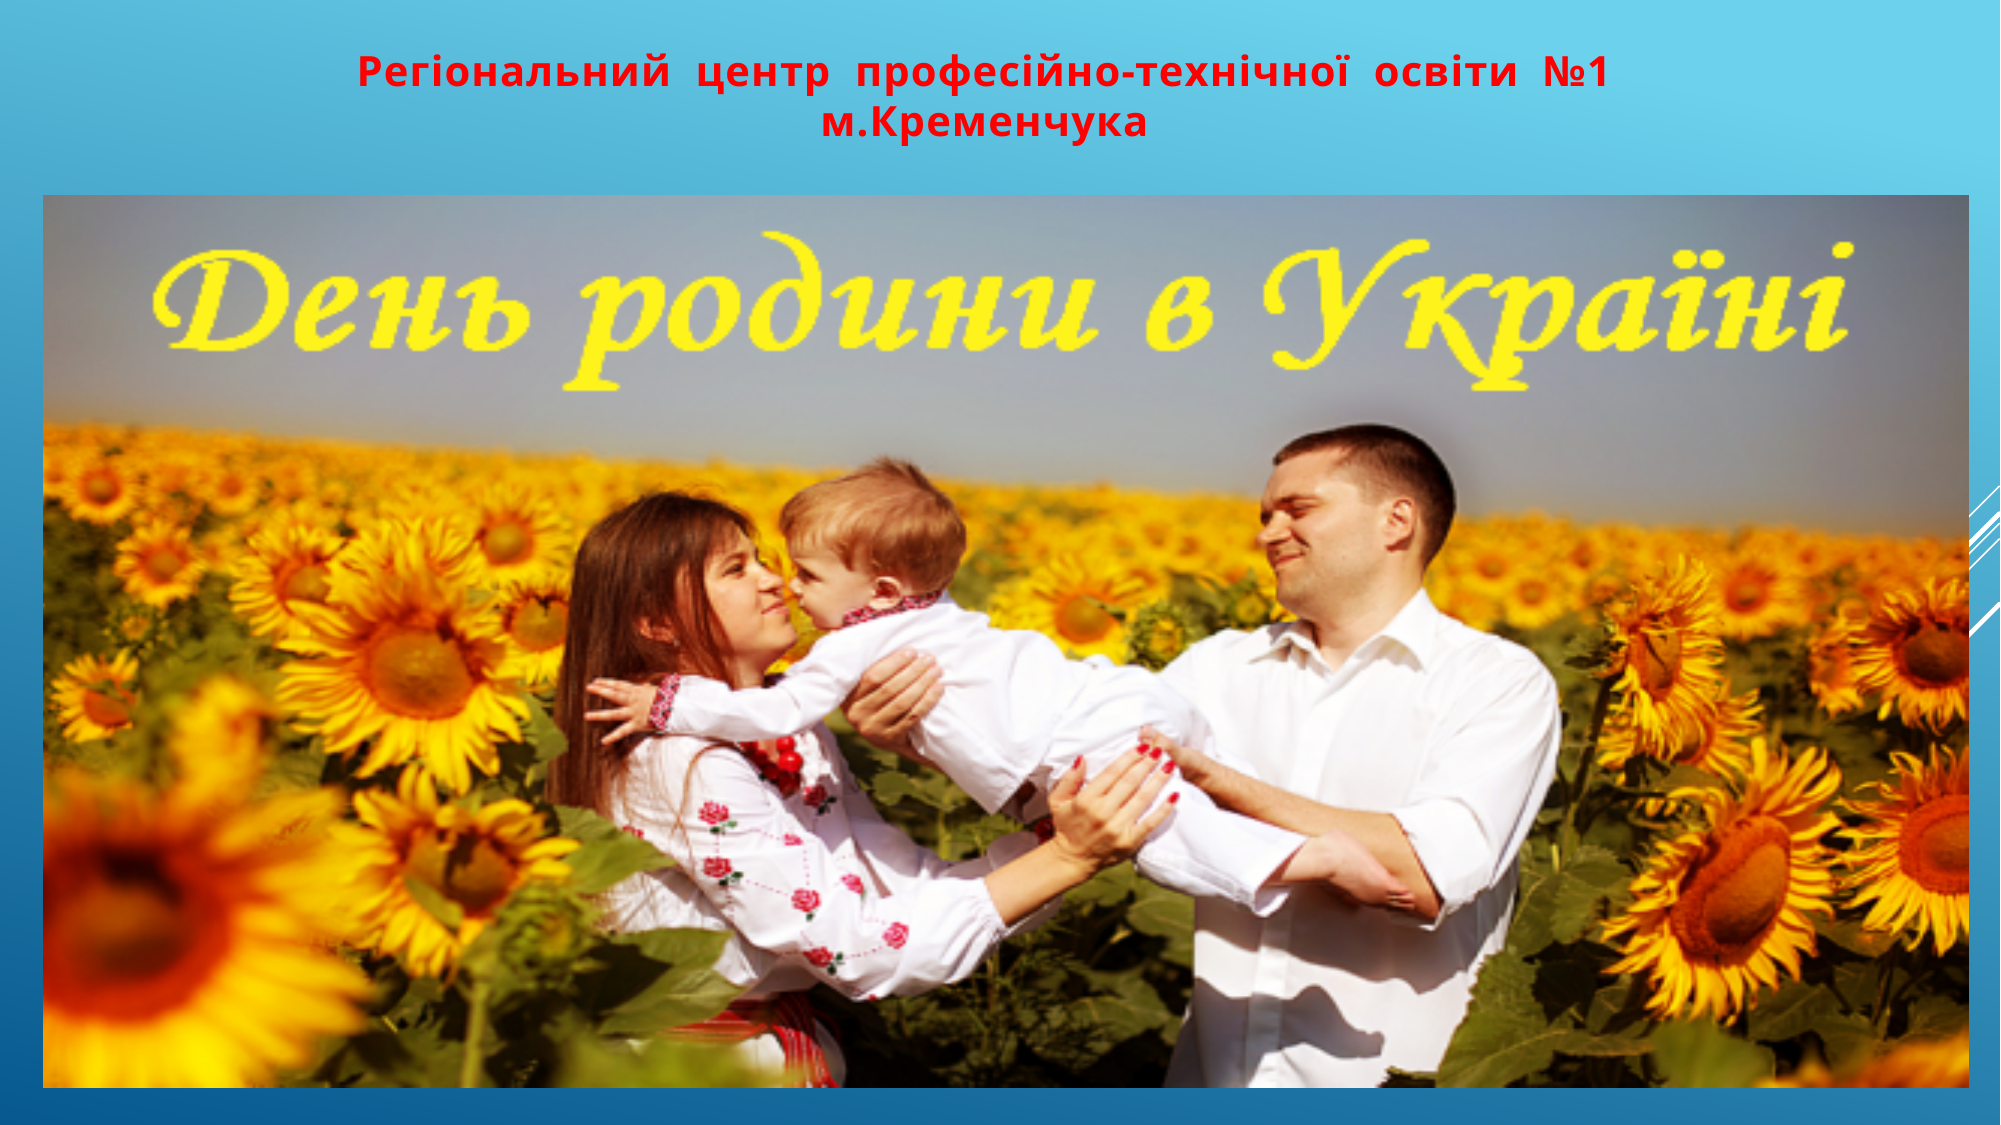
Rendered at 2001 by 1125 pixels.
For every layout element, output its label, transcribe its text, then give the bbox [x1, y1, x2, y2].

picture [43, 195, 1969, 1089]
text_box Регіональний центр професійно-технічної освіти №1 м.Кременчука [341, 37, 1628, 153]
